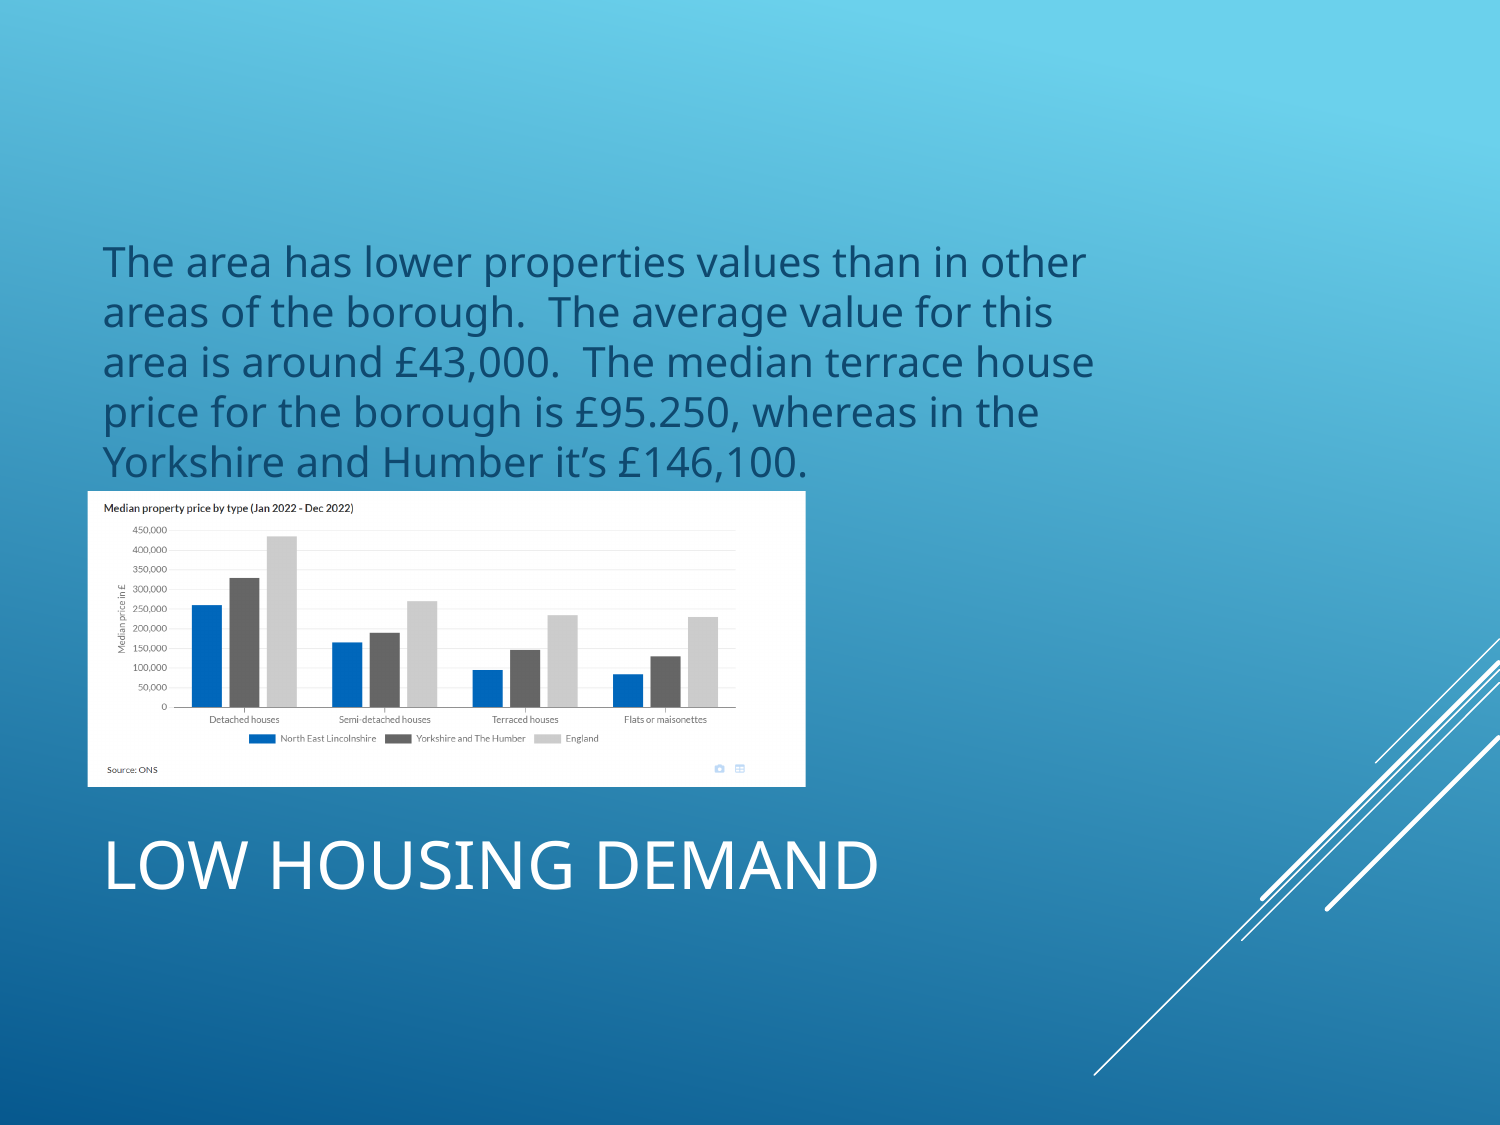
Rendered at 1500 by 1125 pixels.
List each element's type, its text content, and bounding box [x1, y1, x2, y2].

list The area has lower properties values than in other areas of the borough. The average value for this area is around £43,000. The median terrace house price for the borough is £95.250, whereas in the Yorkshire and Humber it’s £146,100. [87, 87, 1163, 706]
title Low Housing Demand [87, 737, 1163, 988]
picture [87, 491, 806, 788]
